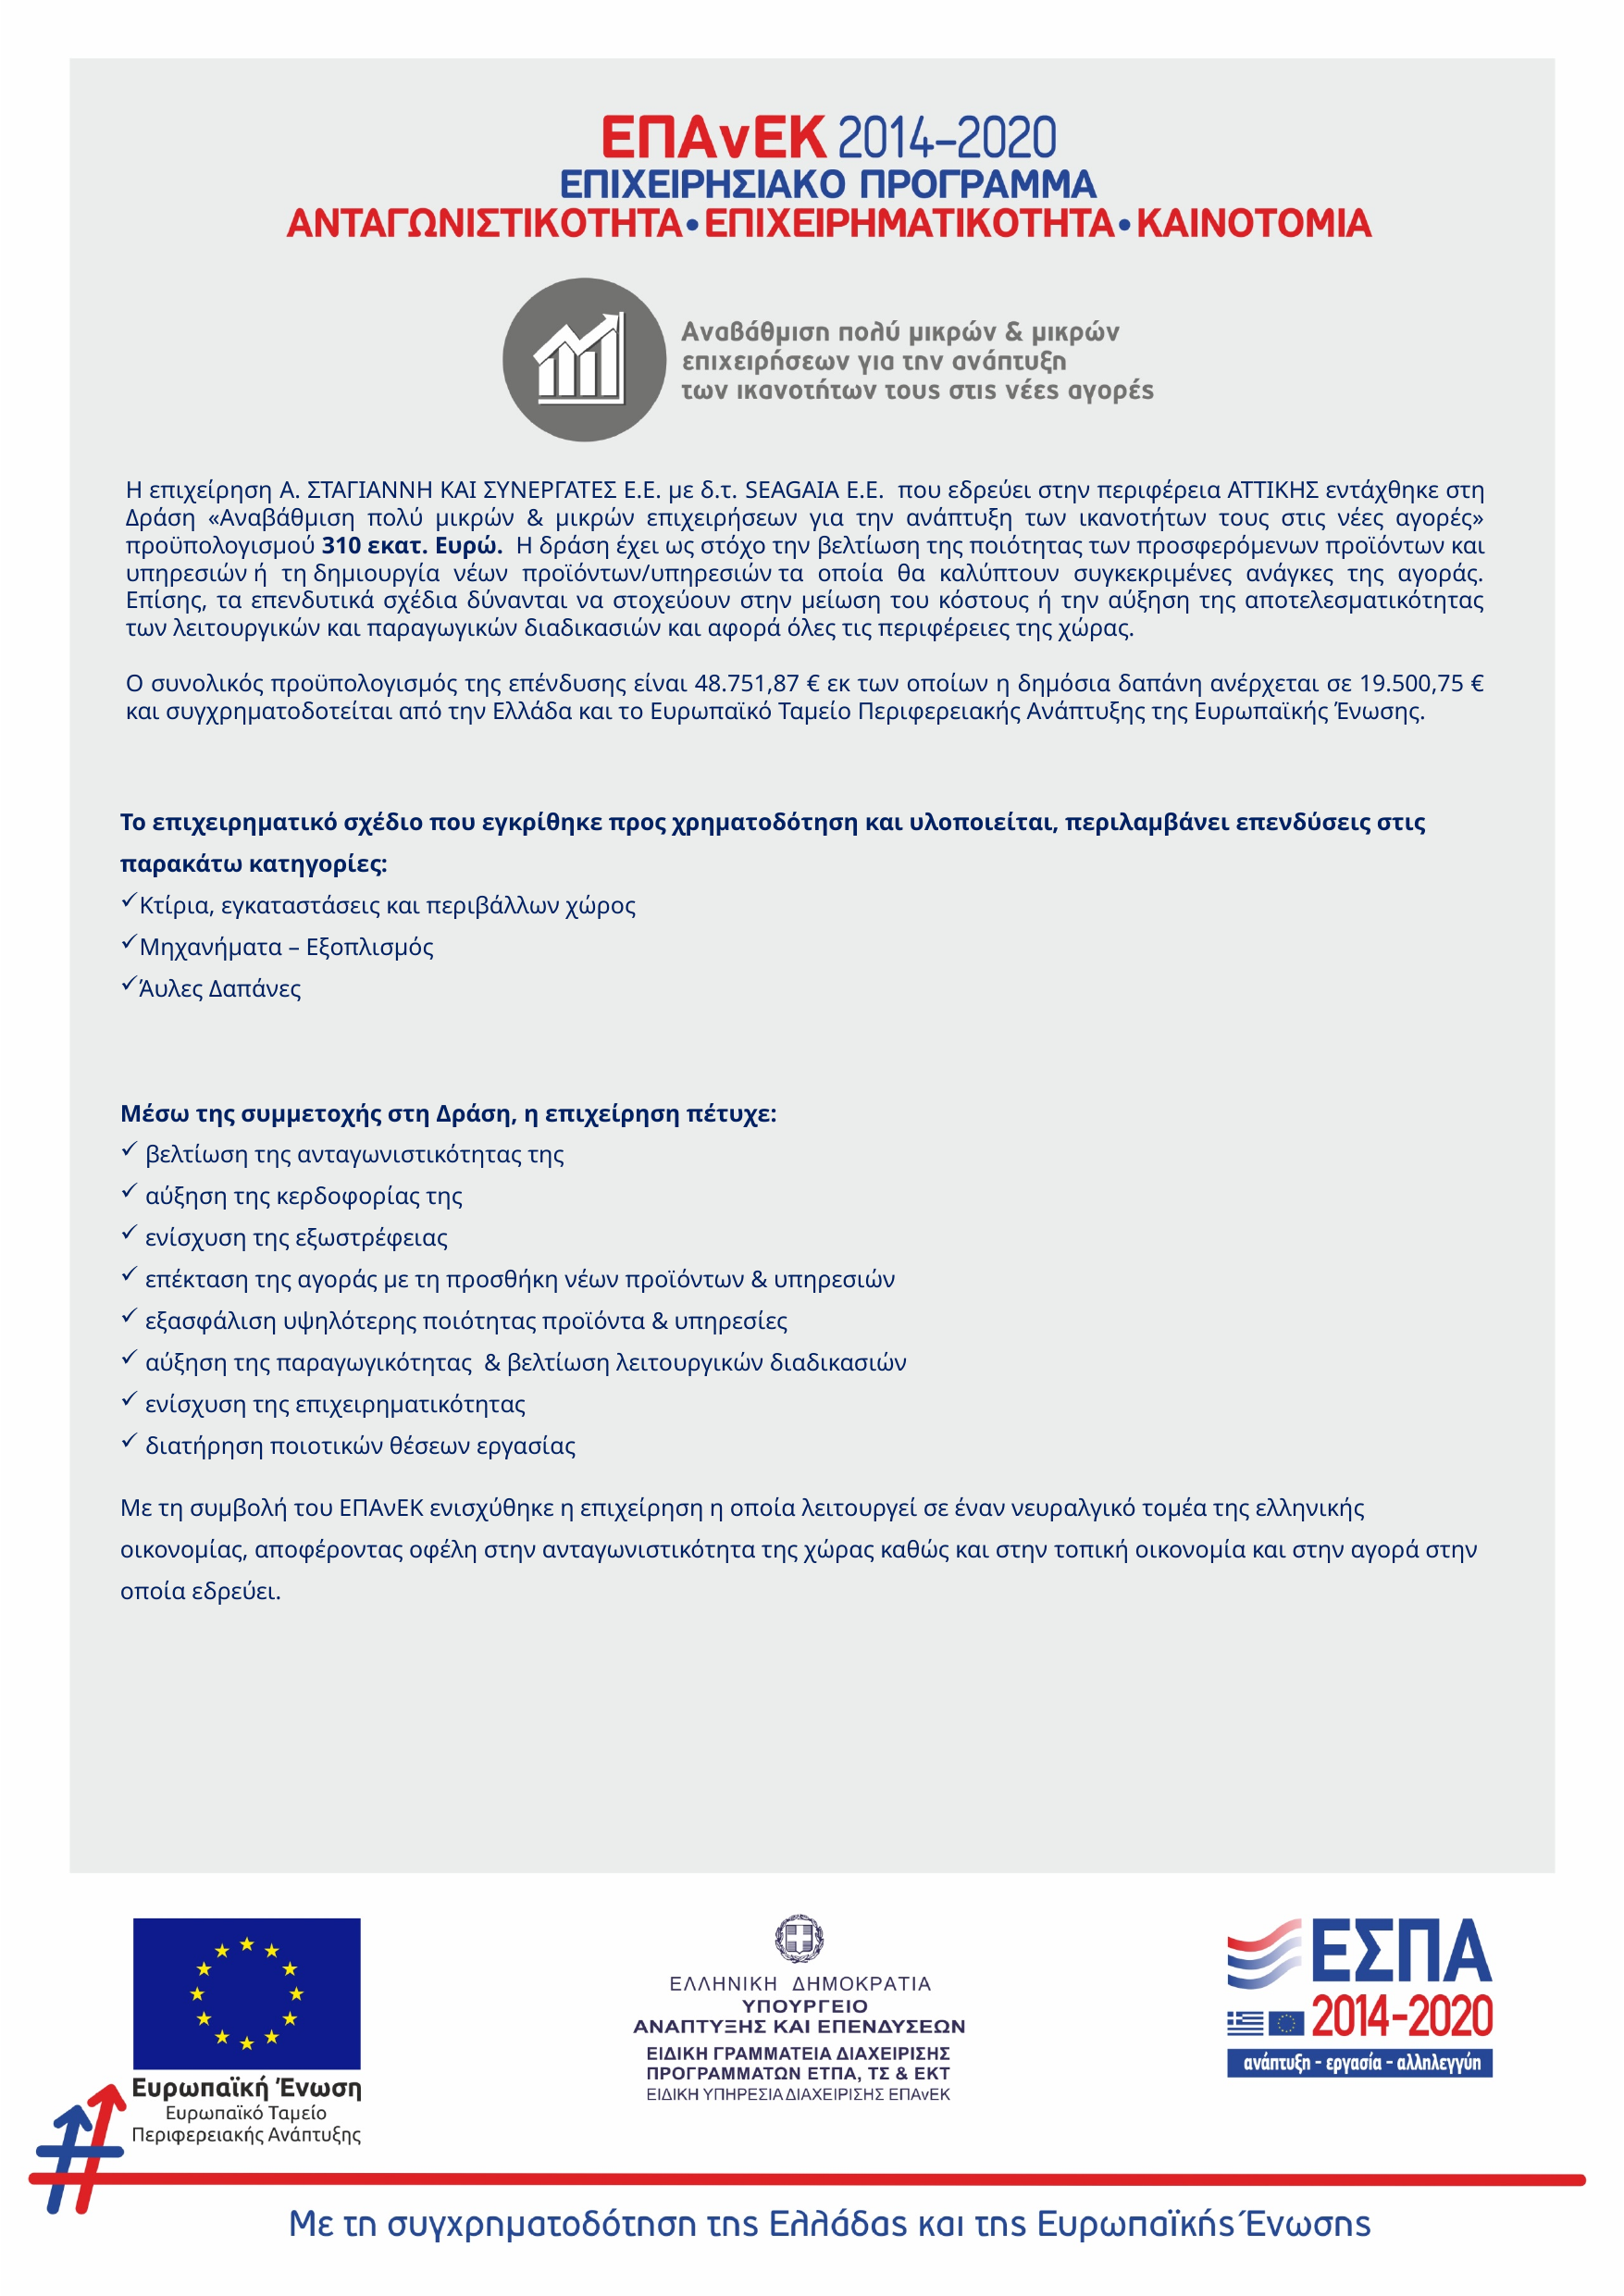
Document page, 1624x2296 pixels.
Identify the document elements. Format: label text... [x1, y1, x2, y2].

picture [1, 0, 1623, 2296]
text_box Η επιχείρηση Α. ΣΤΑΓΙΑΝΝΗ ΚΑΙ ΣΥΝΕΡΓΑΤΕΣ Ε.Ε. με δ.τ. SEAGAIA E.E. που εδρεύει στην περιφέρεια ΑΤΤΙΚΗΣ εντάχθηκε στη Δράση «Αναβάθμιση πολύ μικρών & μικρών επιχειρήσεων για την ανάπτυξη των ικανοτήτων τους στις νέες αγορές» προϋπολογισμού 310 εκατ. Ευρώ. Η δράση έχει ως στόχο την βελτίωση της ποιότητας των προσφερόμενων προϊόντων και υπηρεσιών ή τη δημιουργία νέων προϊόντων/υπηρεσιών τα οποία θα καλύπτουν συγκεκριμένες ανάγκες της αγοράς. Επίσης, τα επενδυτικά σχέδια δύνανται να στοχεύουν στην μείωση του κόστους ή την αύξηση της αποτελεσματικότητας των λειτουργικών και παραγωγικών διαδικασιών και αφορά όλες τις περιφέρειες της χώρας. Ο συνολικός προϋπολογισμός της επένδυσης είναι 48.751,87 € εκ των οποίων η δημόσια δαπάνη ανέρχεται σε 19.500,75 € και συγχρηματοδοτείται από την Ελλάδα και το Ευρωπαϊκό Ταμείο Περιφερειακής Ανάπτυξης της Ευρωπαϊκής Ένωσης. [112, 467, 1501, 732]
text_box Το επιχειρηματικό σχέδιο που εγκρίθηκε προς χρηματοδότηση και υλοποιείται, περιλαμβάνει επενδύσεις στις παρακάτω κατηγορίες: Κτίρια, εγκαταστάσεις και περιβάλλων χώρος Μηχανήματα – Εξοπλισμός Άυλες Δαπάνες Μέσω της συμμετοχής στη Δράση, η επιχείρηση πέτυχε: βελτίωση της ανταγωνιστικότητας της αύξηση της κερδοφορίας της ενίσχυση της εξωστρέφειας επέκταση της αγοράς με τη προσθήκη νέων προϊόντων & υπηρεσιών εξασφάλιση υψηλότερης ποιότητας προϊόντα & υπηρεσίες αύξηση της παραγωγικότητας & βελτίωση λειτουργικών διαδικασιών ενίσχυση της επιχειρηματικότητας διατήρηση ποιοτικών θέσεων εργασίας Με τη συμβολή του ΕΠΑνΕΚ ενισχύθηκε η επιχείρηση η οποία λειτουργεί σε έναν νευραλγικό τομέα της ελληνικής οικονομίας, αποφέροντας οφέλη στην ανταγωνιστικότητα της χώρας καθώς και στην τοπική οικονομία και στην αγορά στην οποία εδρεύει. [106, 787, 1506, 1667]
